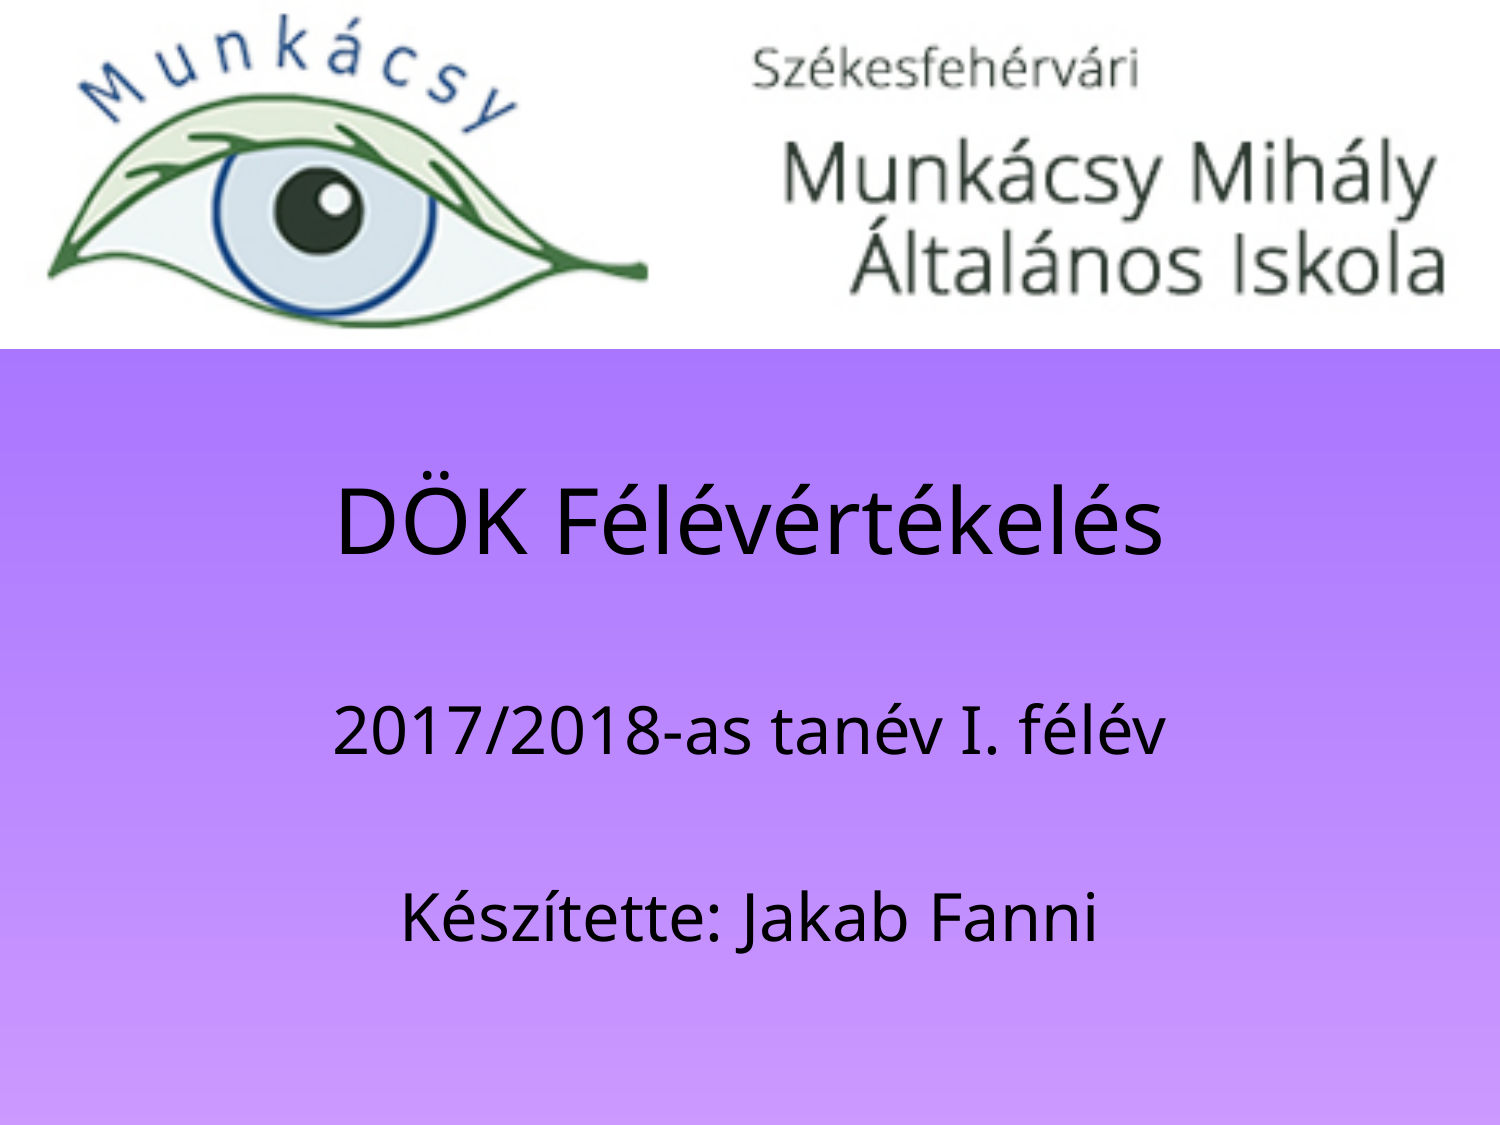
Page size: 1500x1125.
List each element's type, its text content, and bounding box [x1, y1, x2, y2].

title DÖK Félévértékelés [112, 385, 1388, 650]
subtitle 2017/2018-as tanév I. félév Készítette: Jakab Fanni [225, 680, 1275, 969]
picture [0, 0, 1500, 350]
